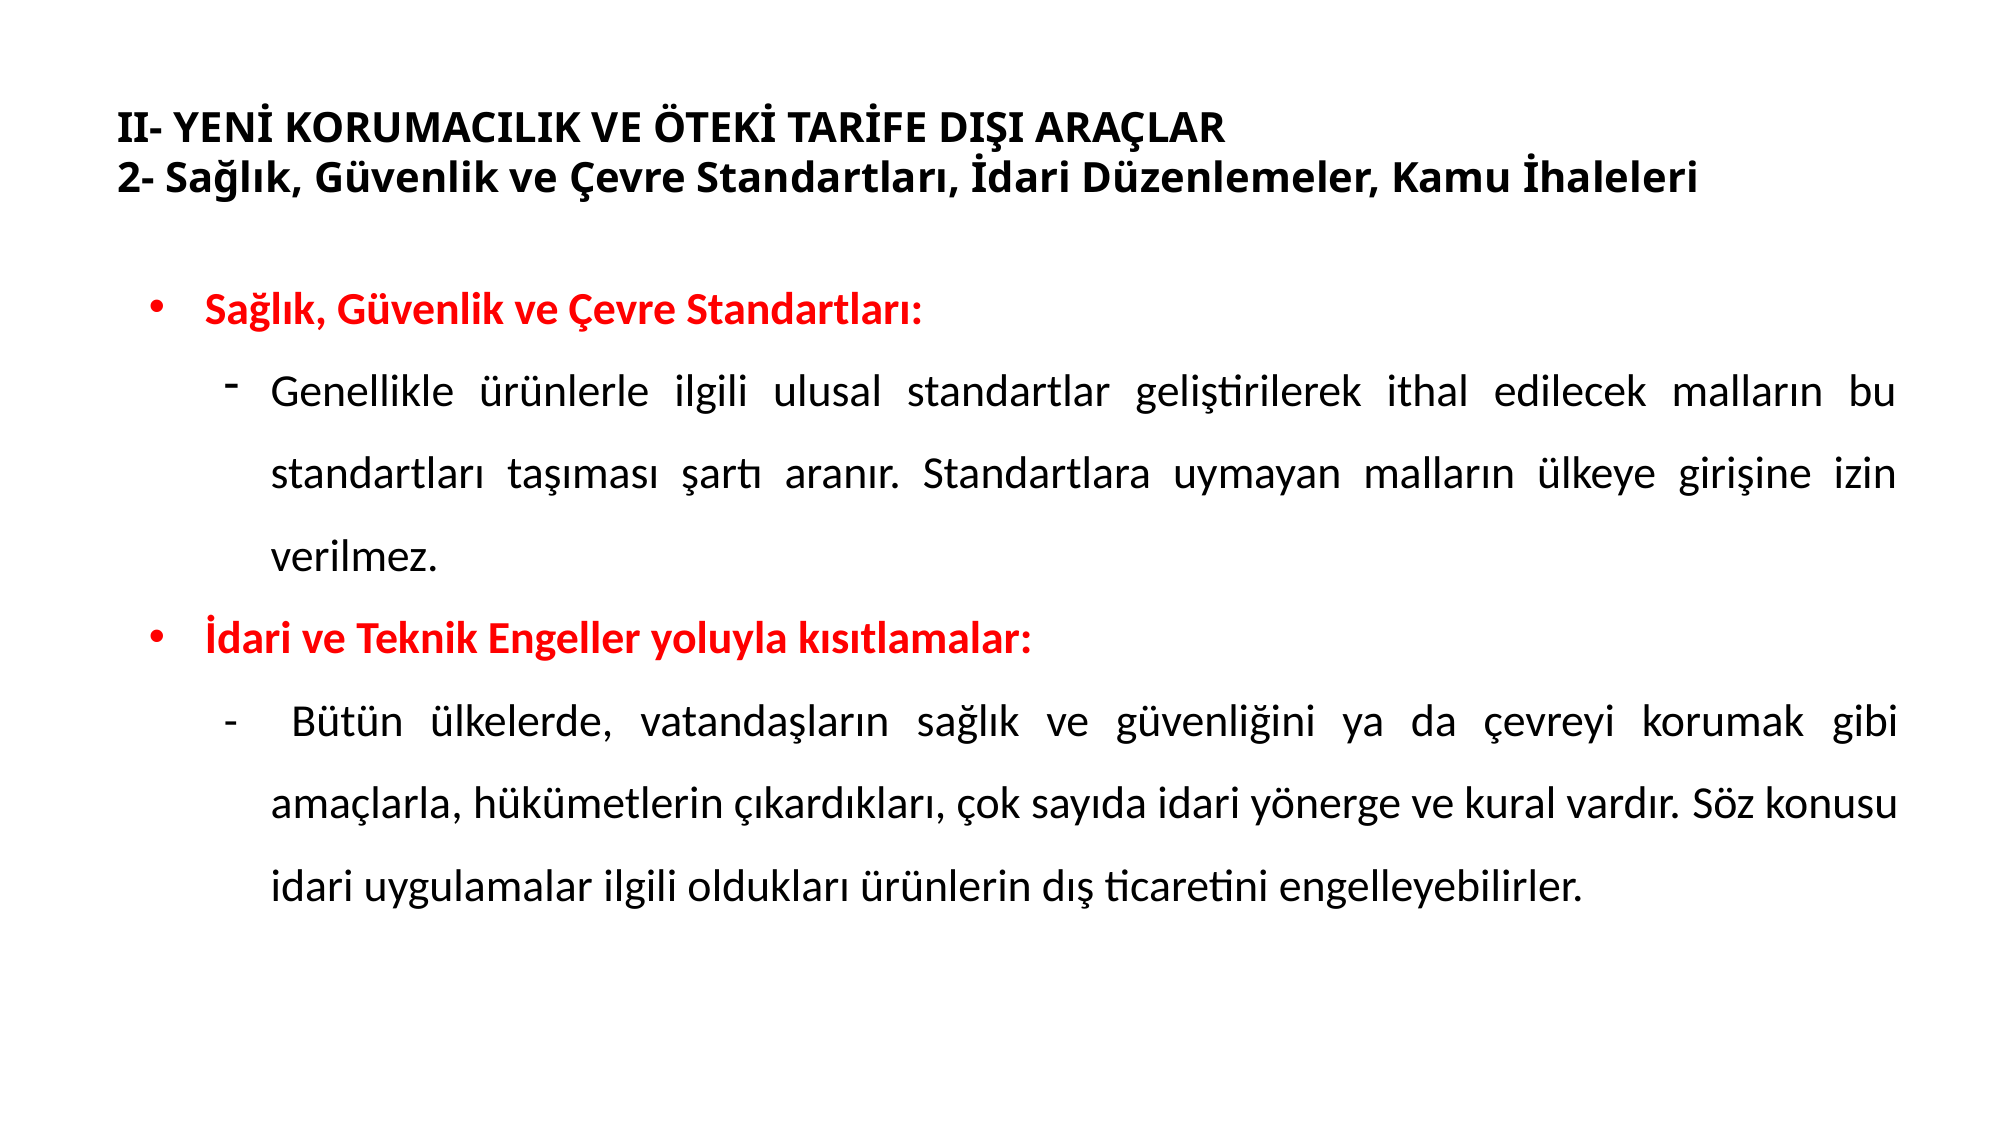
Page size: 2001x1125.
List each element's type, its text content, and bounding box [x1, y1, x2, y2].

text_box II- YENİ KORUMACILIK VE ÖTEKİ TARİFE DIŞI ARAÇLAR 2- Sağlık, Güvenlik ve Çevre Standartları, İdari Düzenlemeler, Kamu İhaleleri [102, 7, 1807, 209]
list Sağlık, Güvenlik ve Çevre Standartları: Genellikle ürünlerle ilgili ulusal standartlar geliştirilerek ithal edilecek malların bu standartları taşıması şartı aranır. Standartlara uymayan malların ülkeye girişine izin verilmez. İdari ve Teknik Engeller yoluyla kısıtlamalar: - Bütün ülkelerde, vatandaşların sağlık ve güvenliğini ya da çevreyi korumak gibi amaçlarla, hükümetlerin çıkardıkları, çok sayıda idari yönerge ve kural vardır. Söz konusu idari uygulamalar ilgili oldukları ürünlerin dış ticaretini engelleyebilirler. [133, 243, 1914, 1047]
